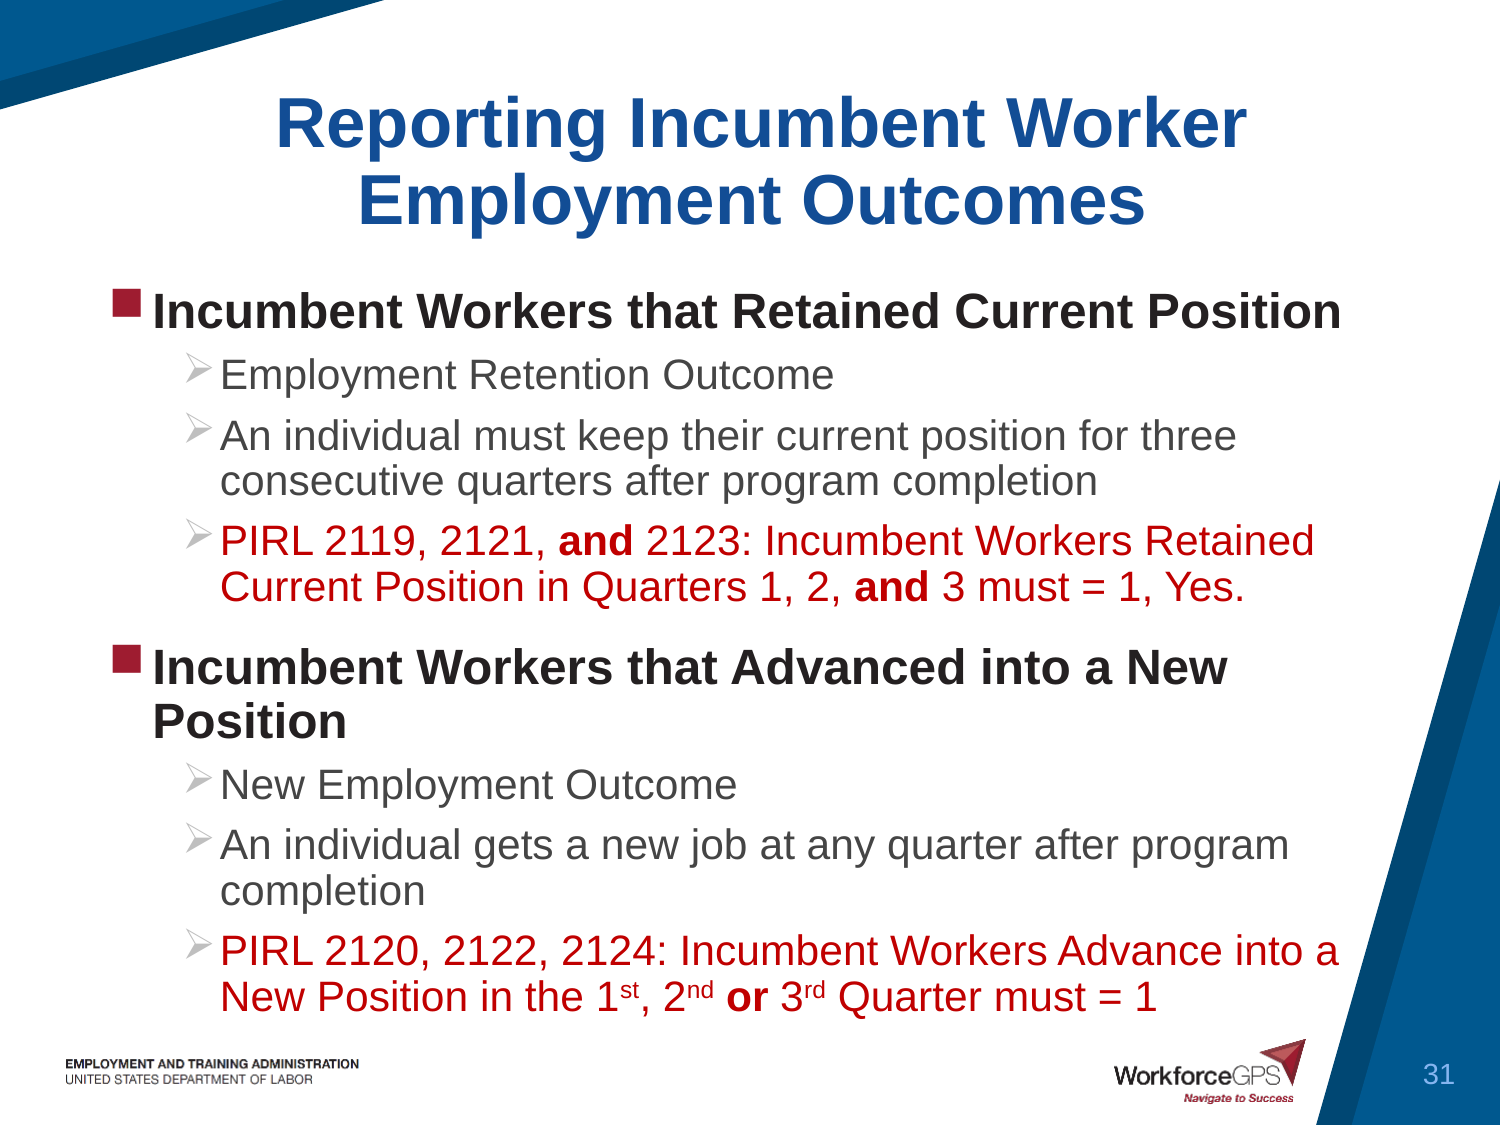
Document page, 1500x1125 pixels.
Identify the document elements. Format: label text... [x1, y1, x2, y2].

picture [1112, 1043, 1308, 1105]
slide_number 31 [1260, 1042, 1471, 1103]
text_box Reporting Incumbent Worker Employment Outcomes [92, 79, 1432, 252]
picture [59, 1053, 370, 1092]
text_box Incumbent Workers that Retained Current Position Employment Retention Outcome An individual must keep their current position for three consecutive quarters after program completion PIRL 2119, 2121, and 2123: Incumbent Workers Retained Current Position in Quarters 1, 2, and 3 must = 1, Yes. Incumbent Workers that Advanced into a New Position New Employment Outcome An individual gets a new job at any quarter after program completion PIRL 2120, 2122, 2124: Incumbent Workers Advance into a New Position in the 1st, 2nd or 3rd Quarter must = 1 [92, 278, 1366, 1043]
